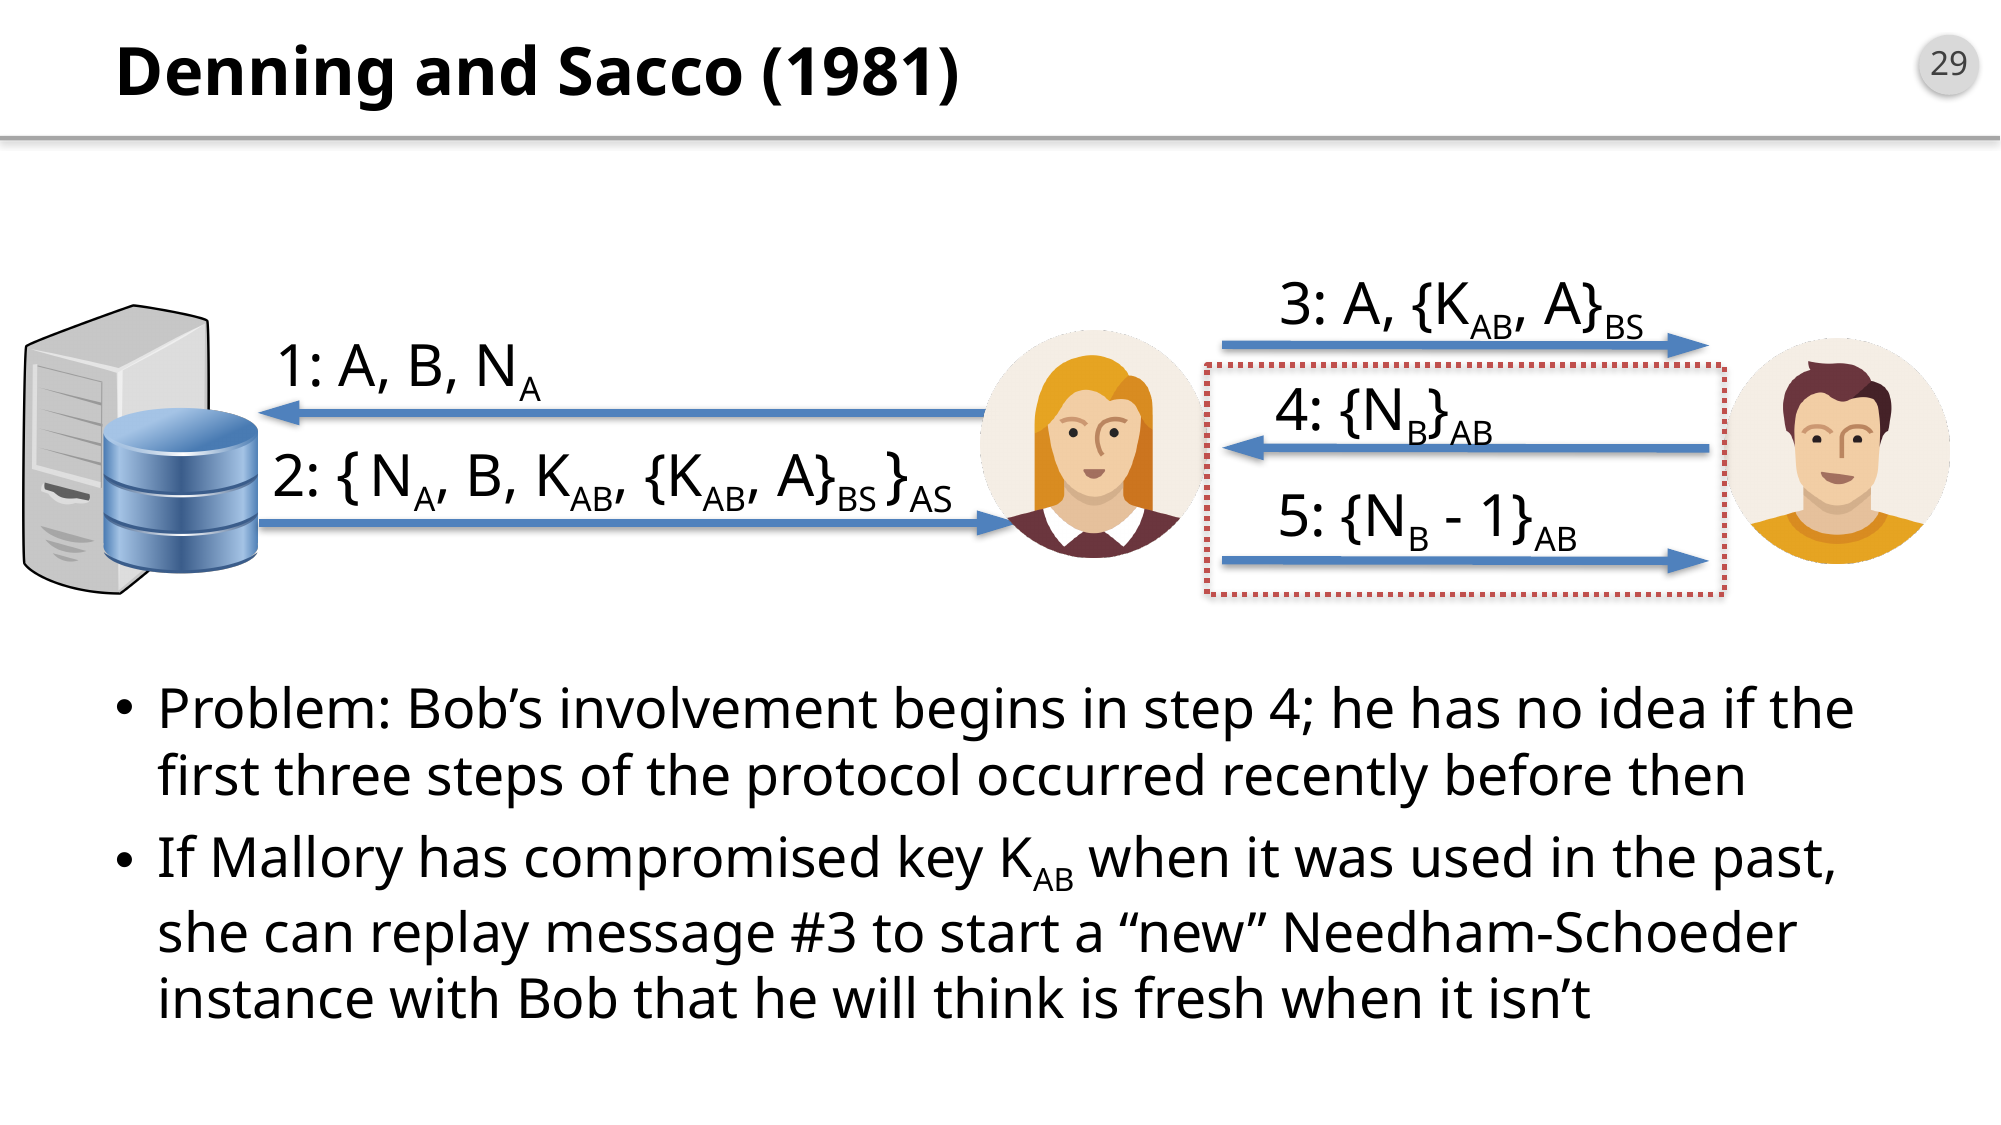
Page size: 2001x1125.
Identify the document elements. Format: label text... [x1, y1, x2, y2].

title Denning and Sacco (1981) [99, 24, 1900, 114]
picture [980, 330, 1208, 558]
text_box 2: { NA, B, KAB, {KAB, A}BS }AS [263, 426, 975, 522]
picture [22, 304, 258, 596]
picture [1724, 338, 1950, 564]
text_box 1: A, B, NA [263, 320, 556, 412]
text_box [1221, 344, 1710, 562]
text_box 3: A, {KAB, A}BS [1265, 258, 1660, 343]
list Problem: Bob’s involvement begins in step 4; he has no idea if the first three steps of the protocol occurred recently before then If Mallory has compromised key KAB when it was used in the past, she can replay message #3 to start a “new” Needham-Schoeder instance with Bob that he will think is fresh when it isn’t [99, 666, 1900, 1044]
text_box [1206, 364, 1725, 596]
